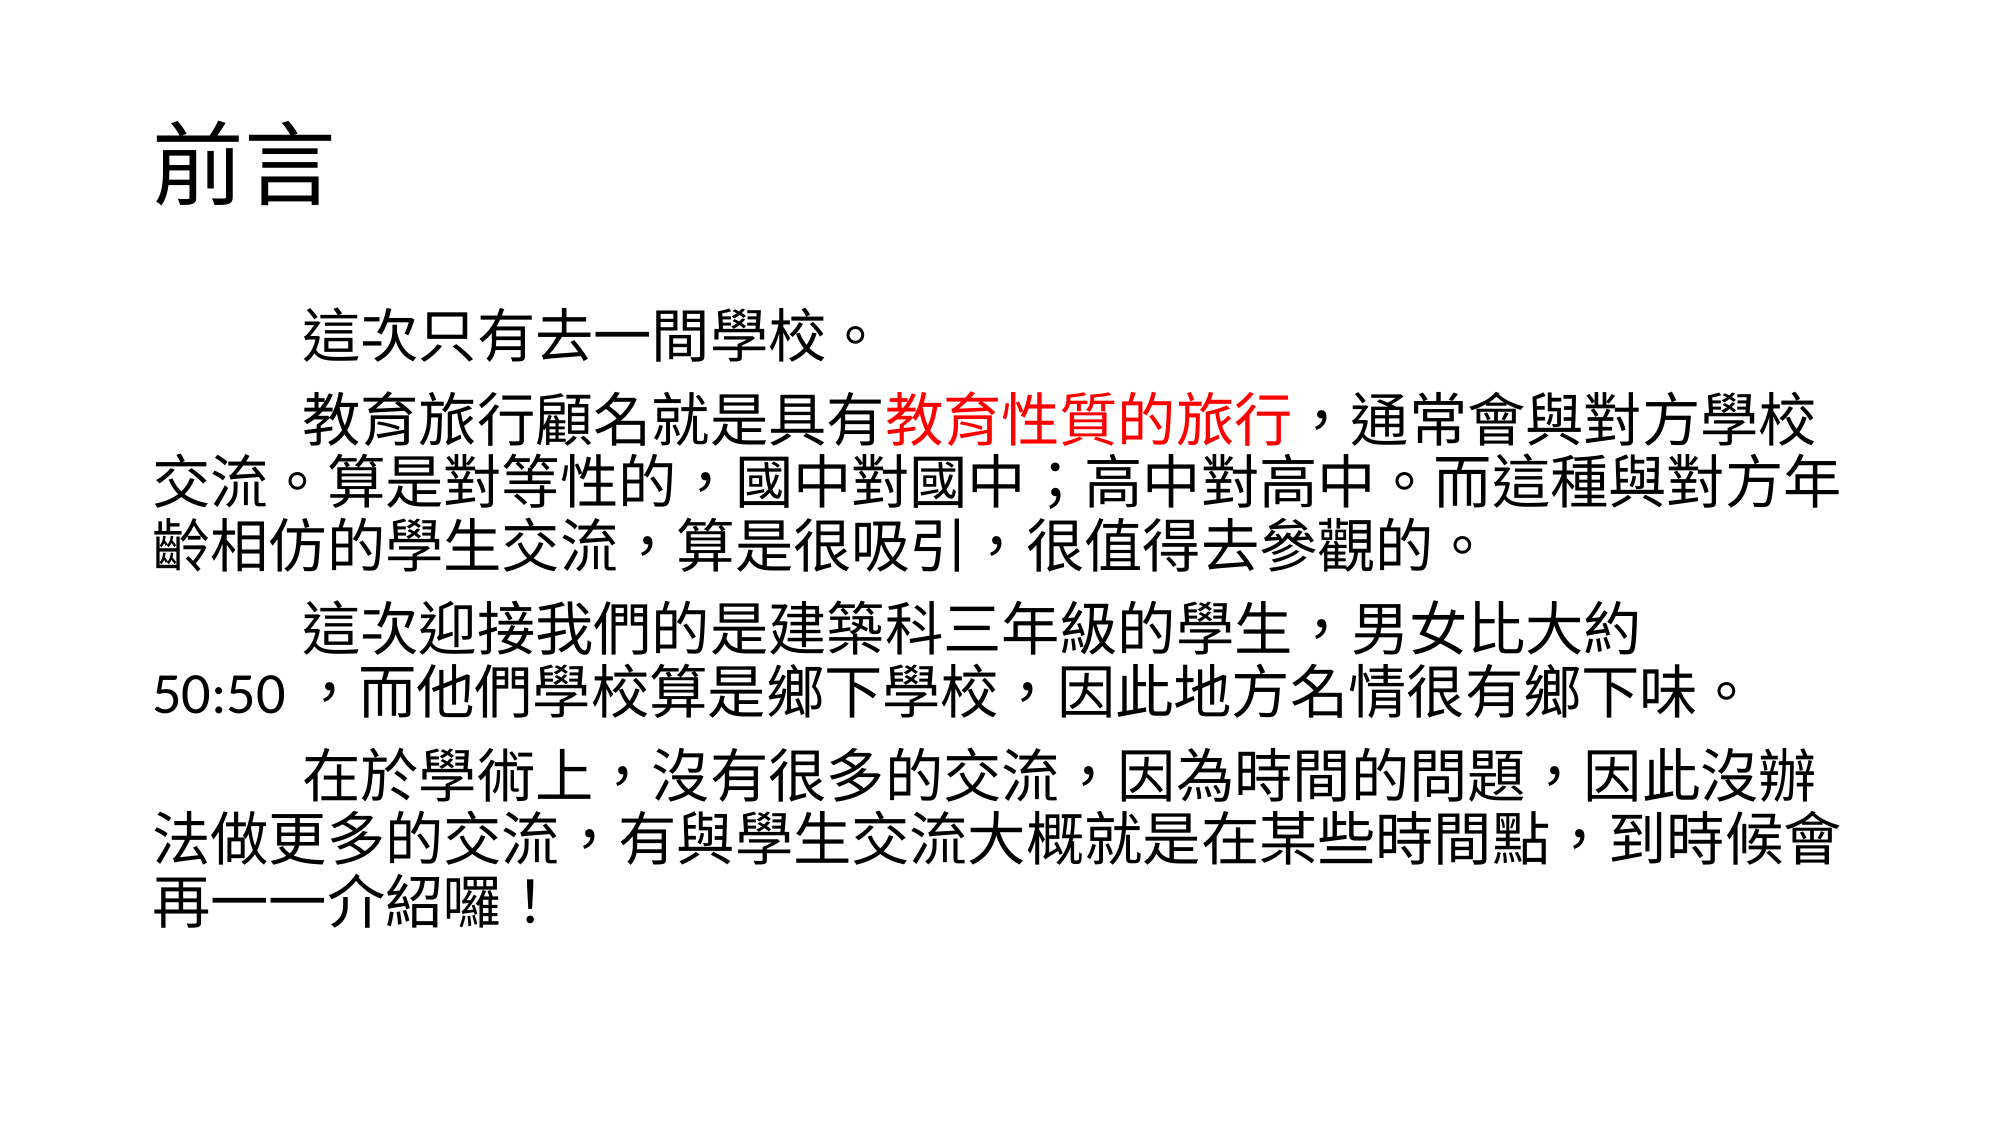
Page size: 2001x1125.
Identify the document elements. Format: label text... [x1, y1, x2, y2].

title 前言 [137, 59, 1863, 278]
list 這次只有去一間學校。 教育旅行顧名就是具有教育性質的旅行，通常會與對方學校交流。算是對等性的，國中對國中；高中對高中。而這種與對方年齡相仿的學生交流，算是很吸引，很值得去參觀的。 這次迎接我們的是建築科三年級的學生，男女比大約50:50，而他們學校算是鄉下學校，因此地方名情很有鄉下味。 在於學術上，沒有很多的交流，因為時間的問題，因此沒辦法做更多的交流，有與學生交流大概就是在某些時間點，到時候會再一一介紹囉！ [137, 299, 1863, 1014]
